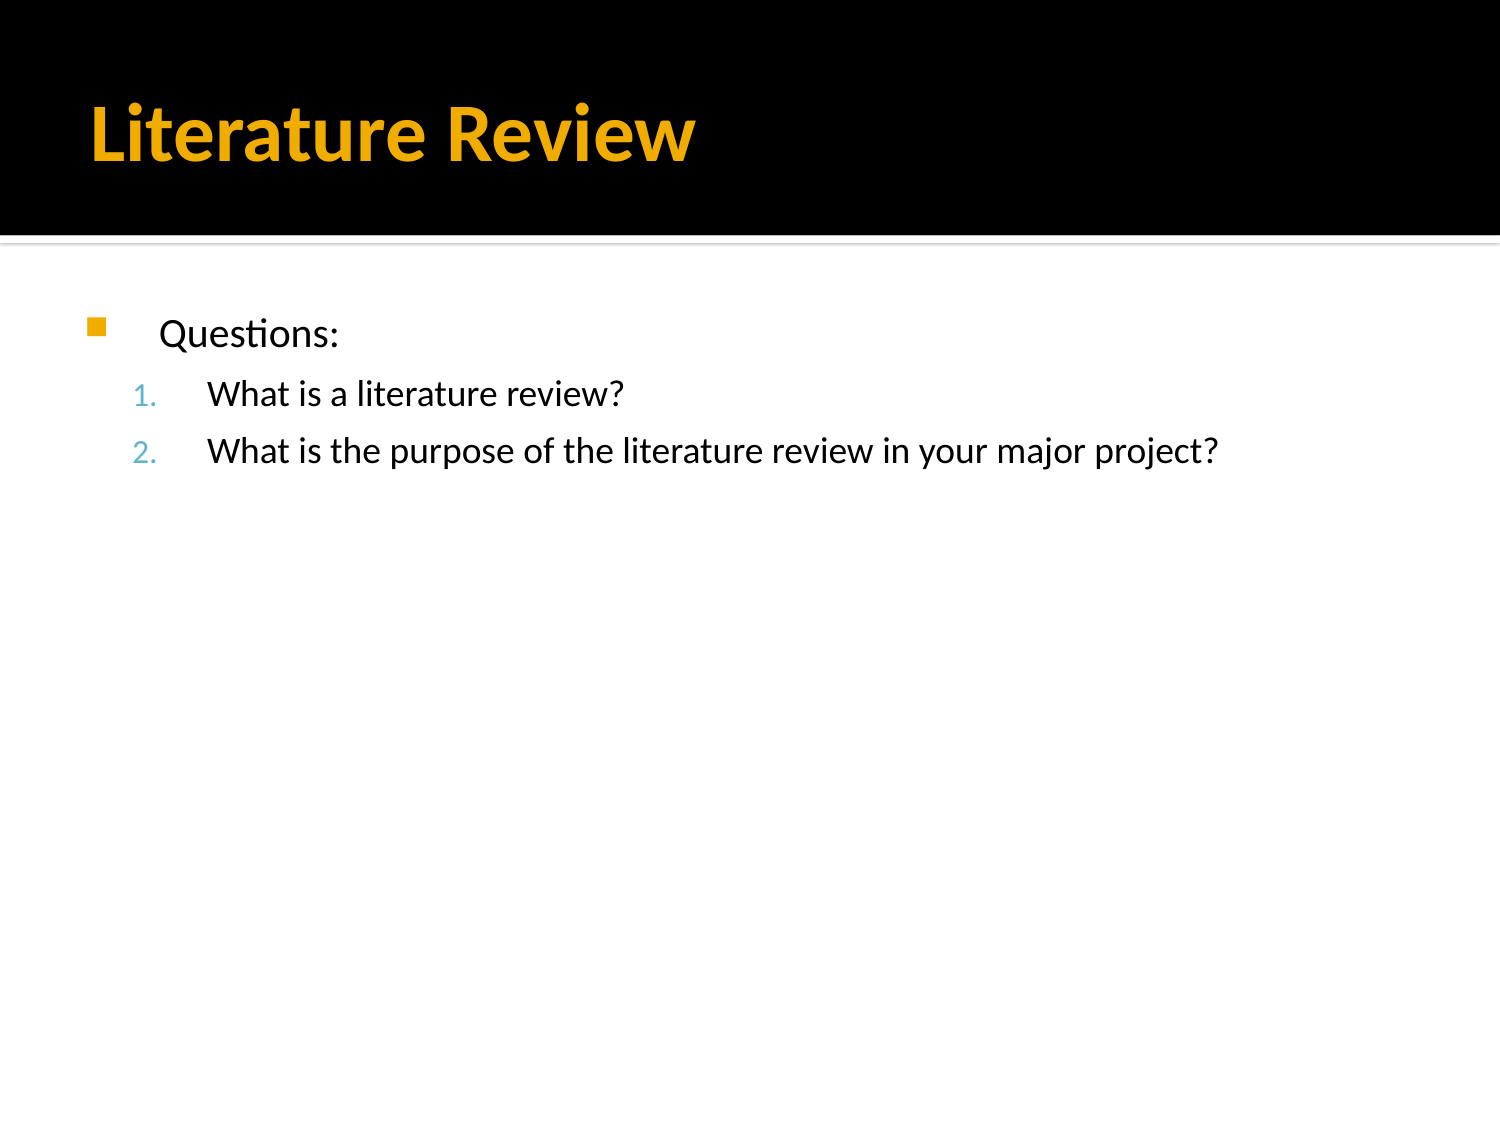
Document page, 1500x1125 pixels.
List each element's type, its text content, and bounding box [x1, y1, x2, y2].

title Literature Review [75, 25, 1425, 231]
list Questions: What is a literature review? What is the purpose of the literature review in your major project? [75, 291, 1425, 1083]
